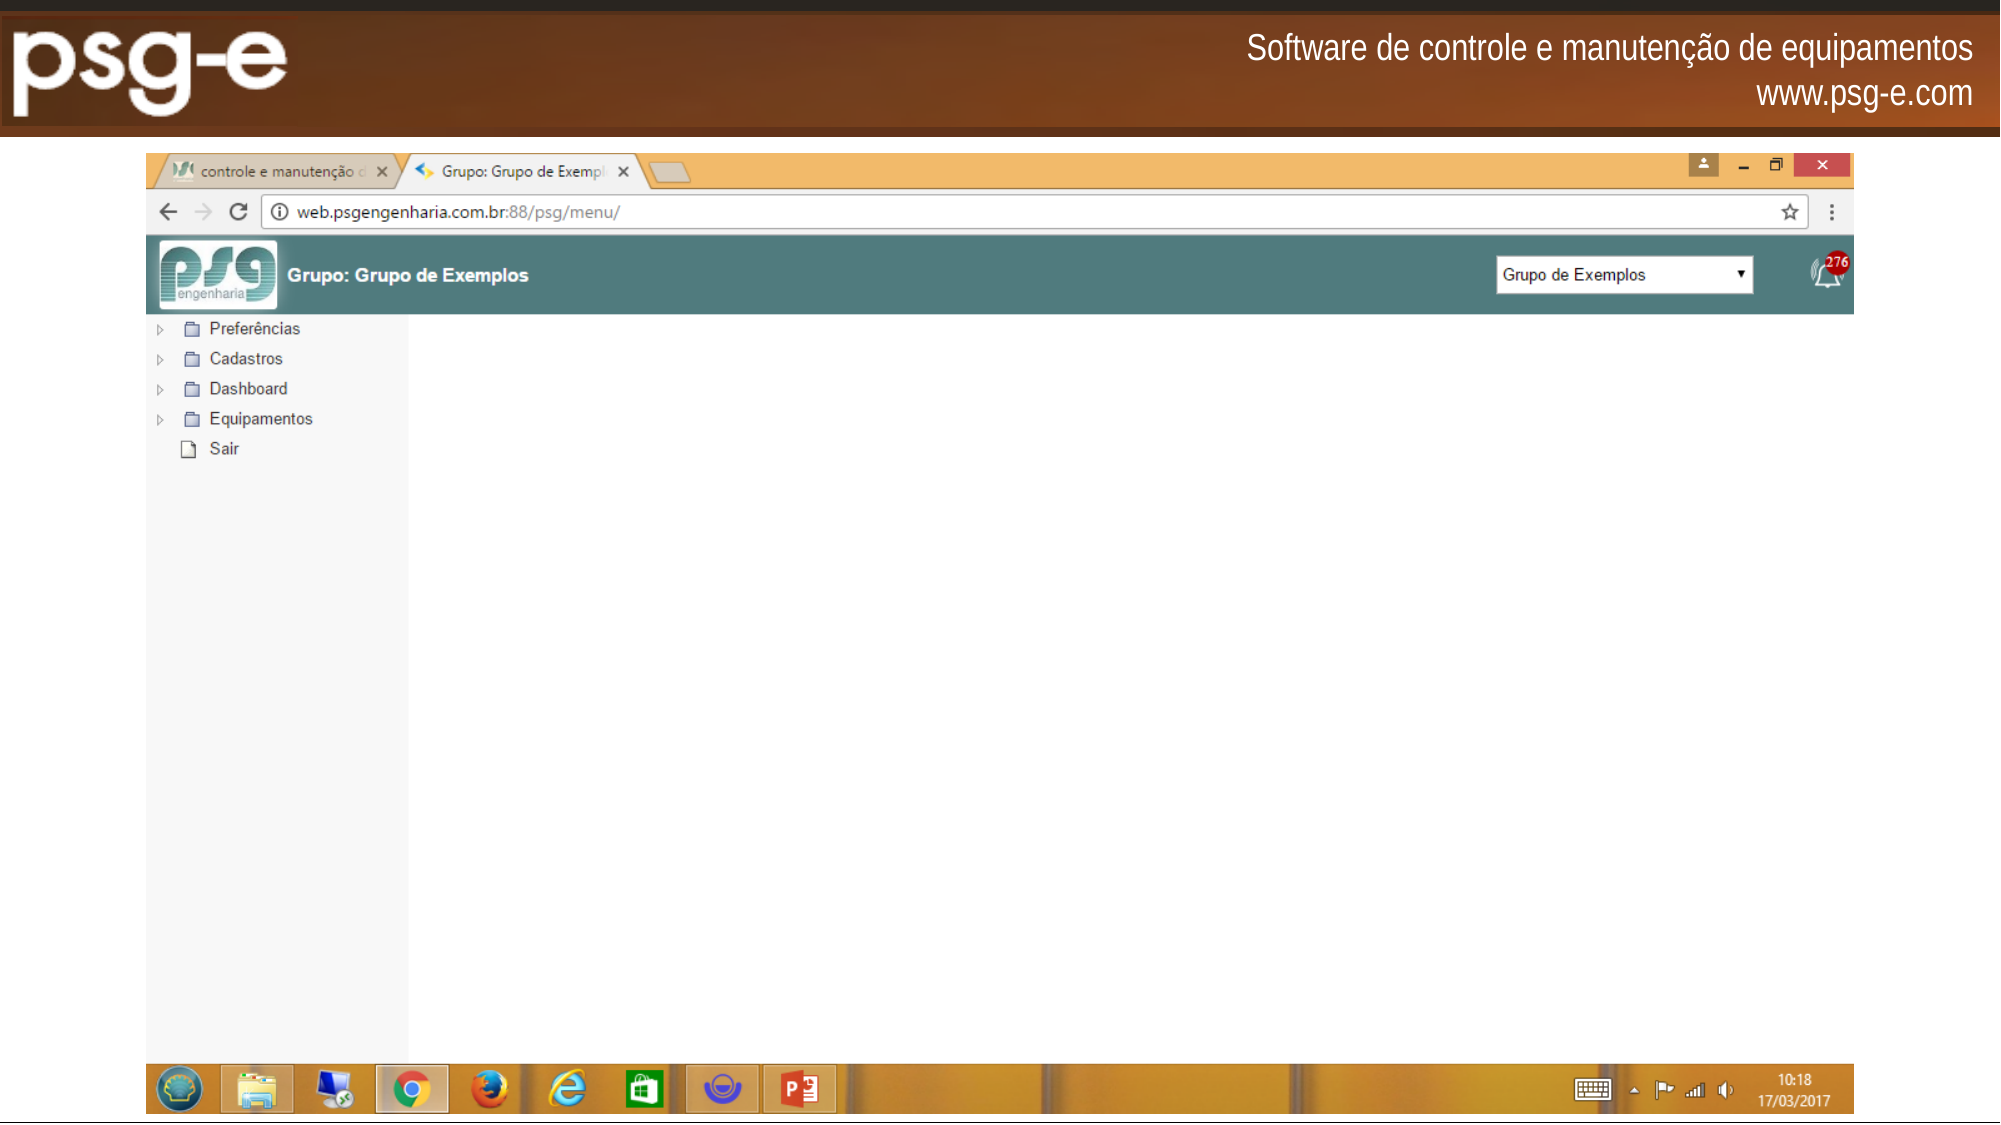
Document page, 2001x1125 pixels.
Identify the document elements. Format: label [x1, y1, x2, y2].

picture [146, 153, 1854, 1114]
picture [0, 0, 2000, 137]
